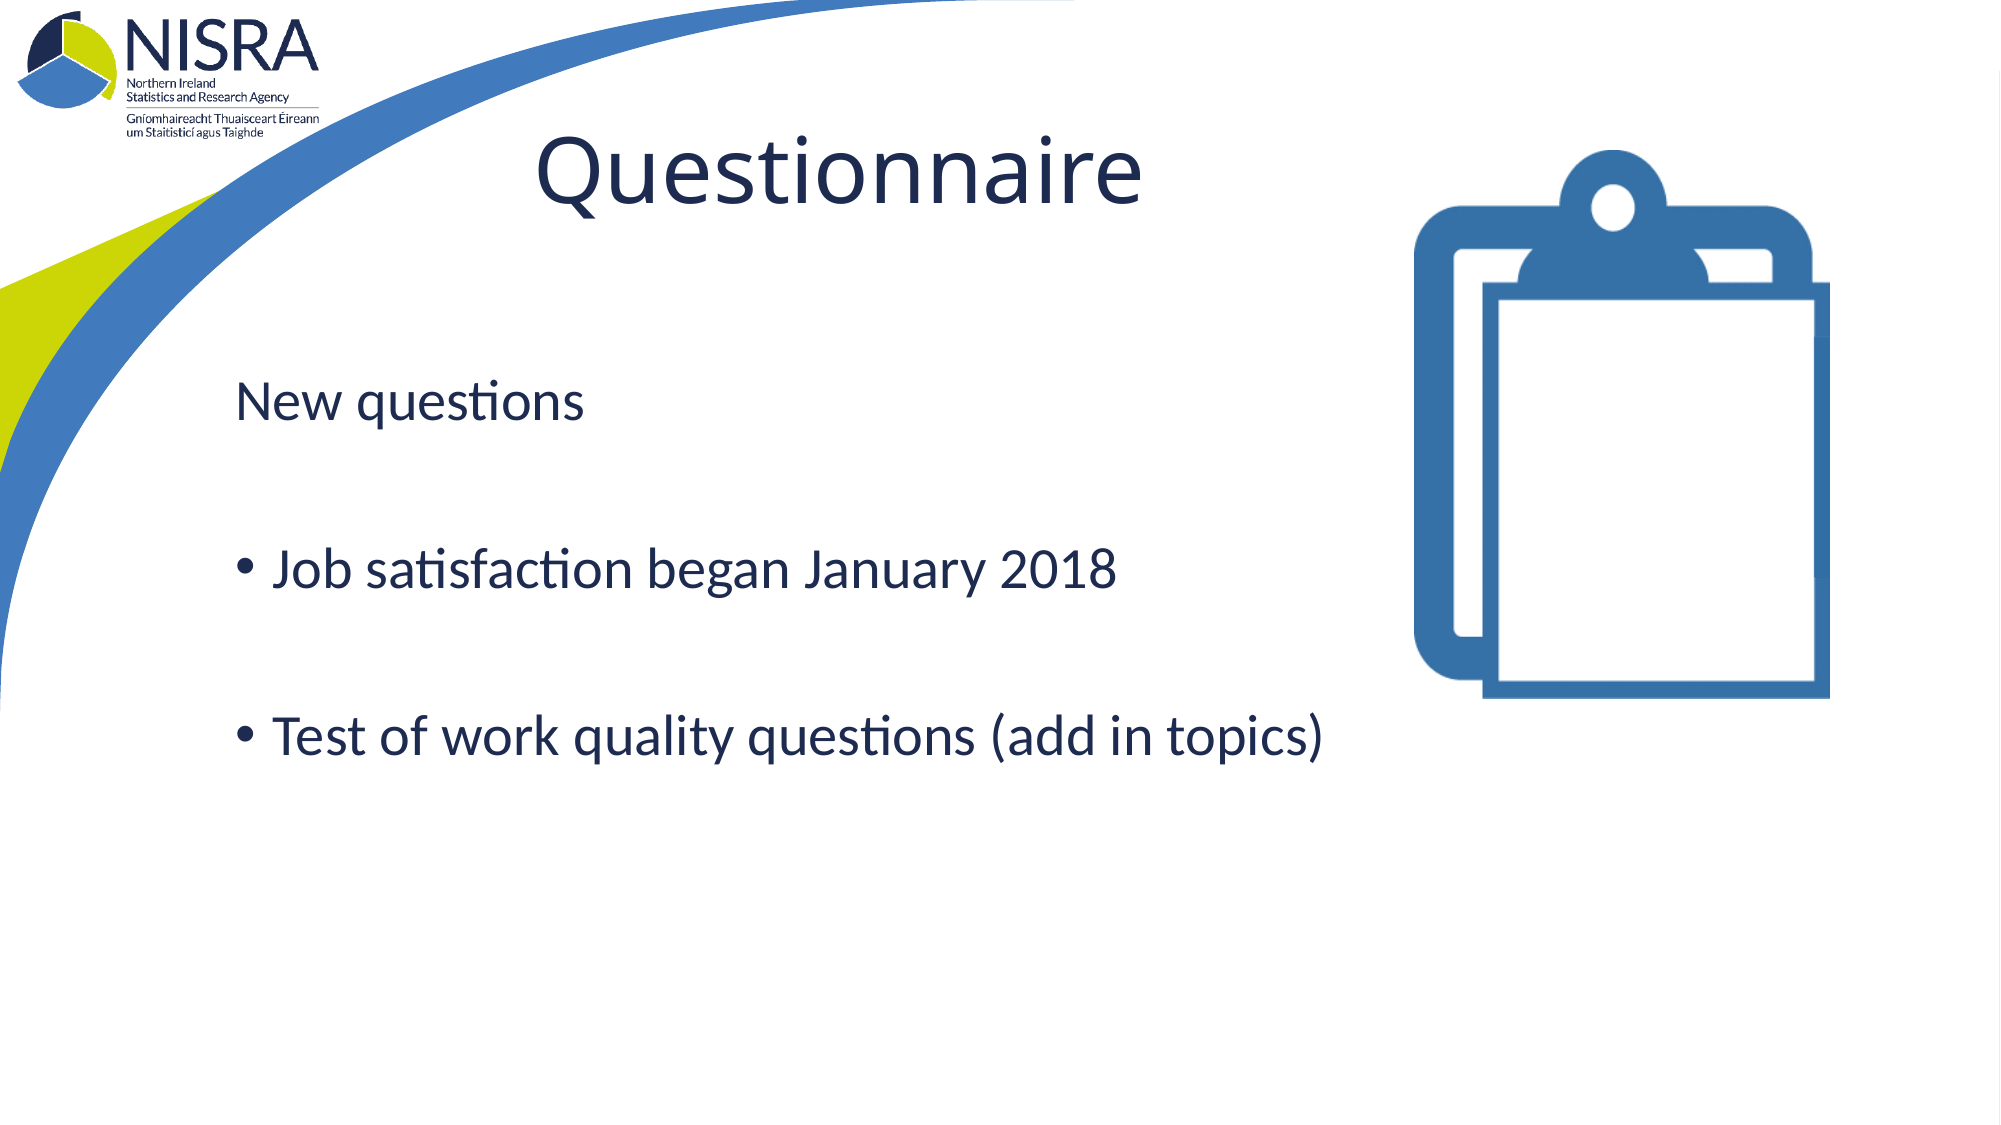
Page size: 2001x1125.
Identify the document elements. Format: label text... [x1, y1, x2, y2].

picture [17, 11, 319, 139]
picture [1414, 150, 1830, 699]
title Questionnaire [518, 74, 1911, 272]
list New questions Job satisfaction began January 2018 Test of work quality questions (add in topics) [220, 271, 1863, 1099]
